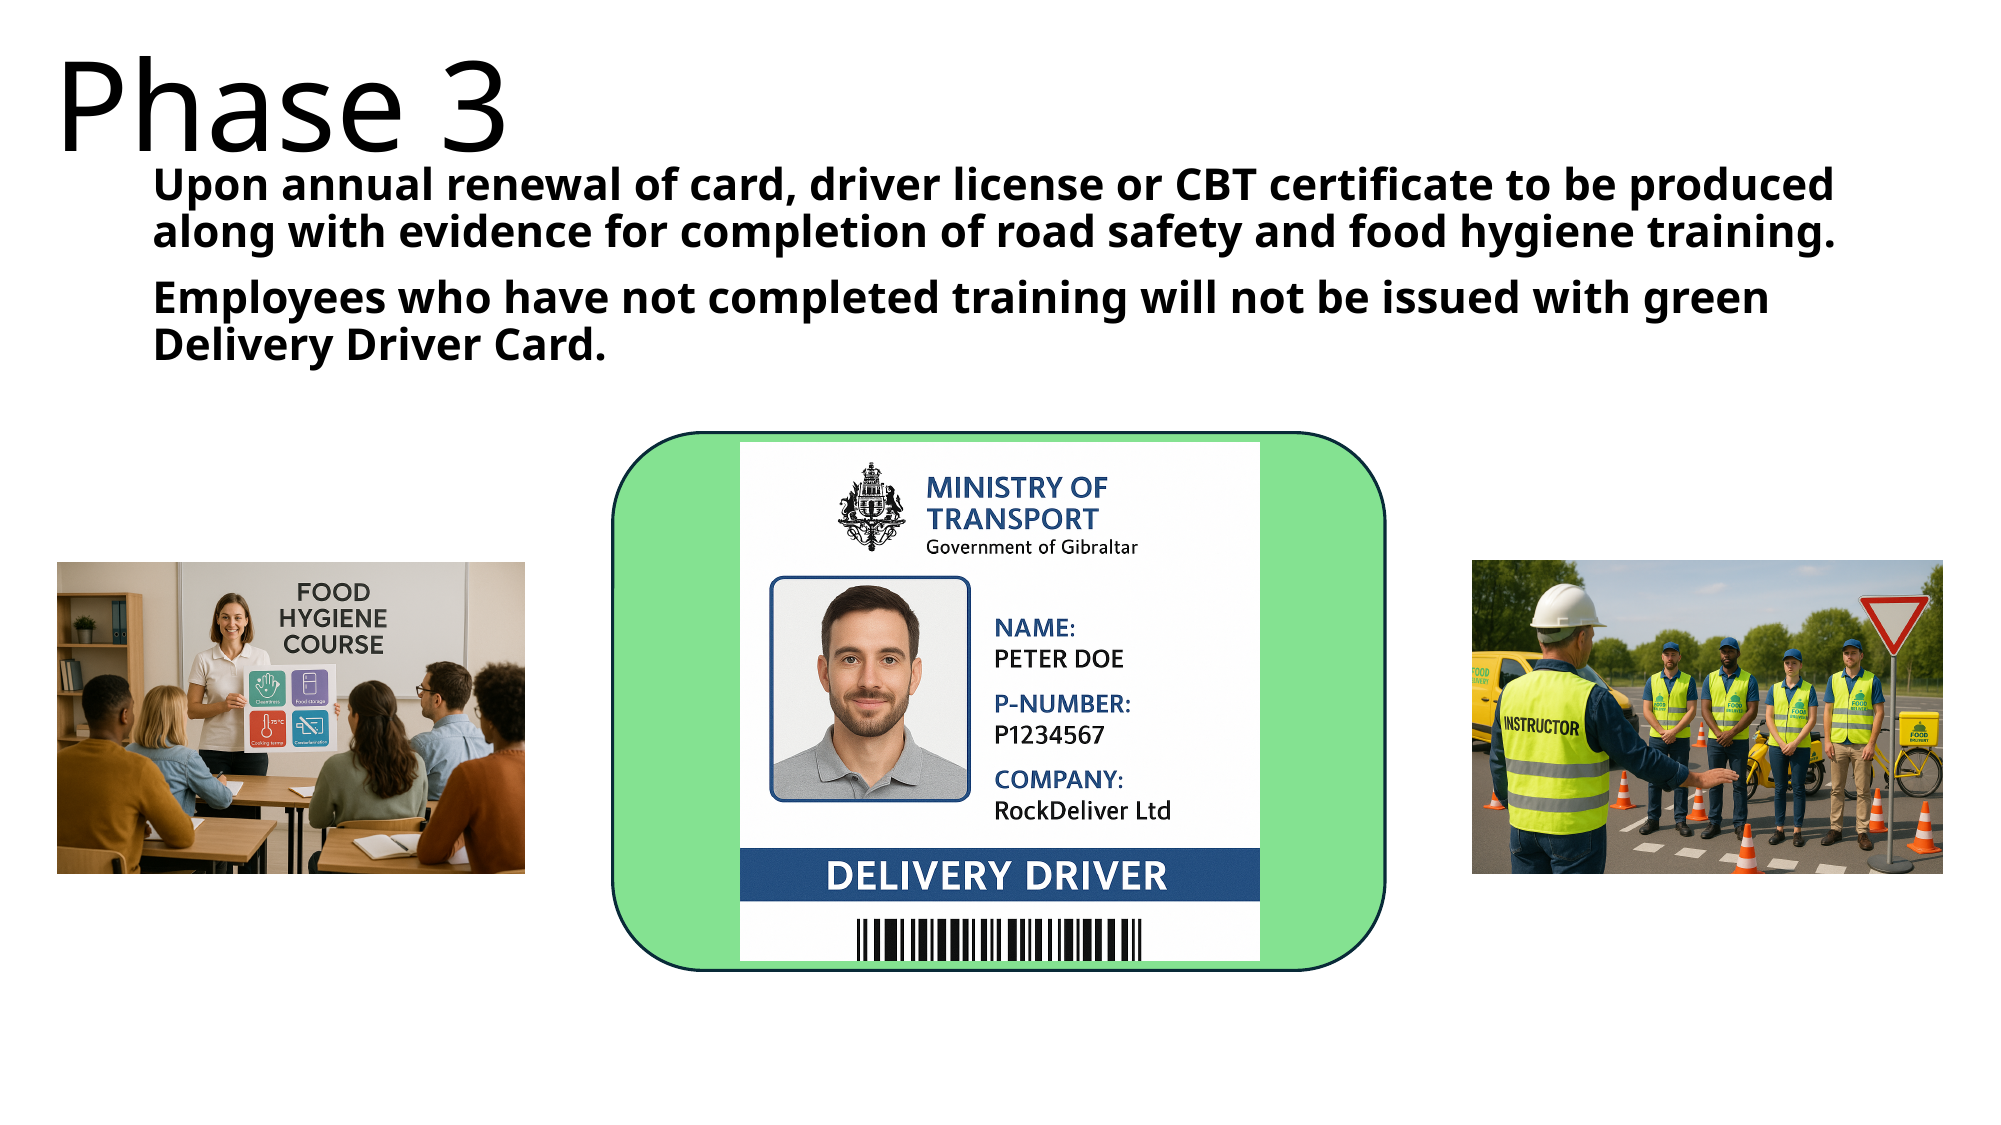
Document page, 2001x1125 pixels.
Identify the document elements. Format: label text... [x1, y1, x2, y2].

text_box Phase 3 [0, 0, 1146, 186]
text_box [611, 431, 1387, 972]
picture [740, 441, 1260, 962]
picture [56, 561, 525, 875]
picture [1472, 559, 1944, 875]
text_box Upon annual renewal of card, driver license or CBT certificate to be produced along with evidence for completion of road safety and food hygiene training. Employees who have not completed training will not be issued with green Delivery Driver Card. [137, 154, 1863, 383]
